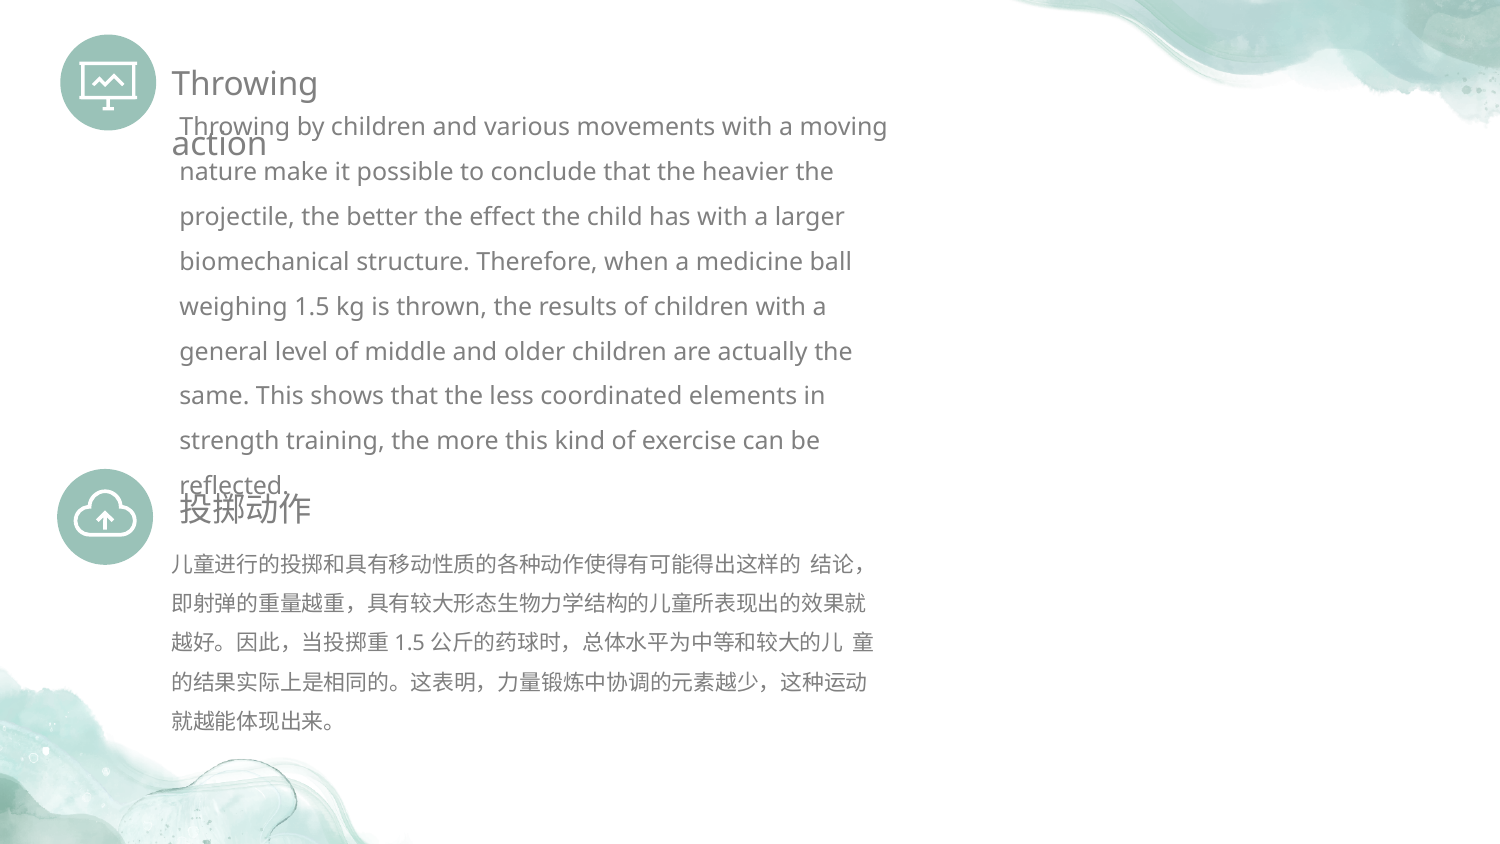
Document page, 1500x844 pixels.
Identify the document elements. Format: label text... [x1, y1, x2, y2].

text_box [60, 34, 157, 131]
picture [0, 632, 476, 844]
picture [991, 0, 1500, 162]
text_box Throwing action [156, 34, 415, 170]
text_box 儿童进行的投掷和具有移动性质的各种动作使得有可能得出这样的 结论，即射弹的重量越重，具有较大形态生物力学结构的儿童所表现出的效果就越好。因此，当投掷重1.5公斤的药球时，总体水平为中等和较大的儿 童的结果实际上是相同的。这表明，力量锻炼中协调的元素越少，这种运动就越能体现出来。 [156, 529, 892, 742]
text_box 投掷动作 [164, 460, 422, 536]
text_box Throwing by children and various movements with a moving nature make it possible to conclude that the heavier the projectile, the better the effect the child has with a larger biomechanical structure. Therefore, when a medicine ball weighing 1.5 kg is thrown, the results of children with a general level of middle and older children are actually the same. This shows that the less coordinated elements in strength training, the more this kind of exercise can be reflected. [164, 88, 922, 507]
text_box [57, 468, 153, 565]
